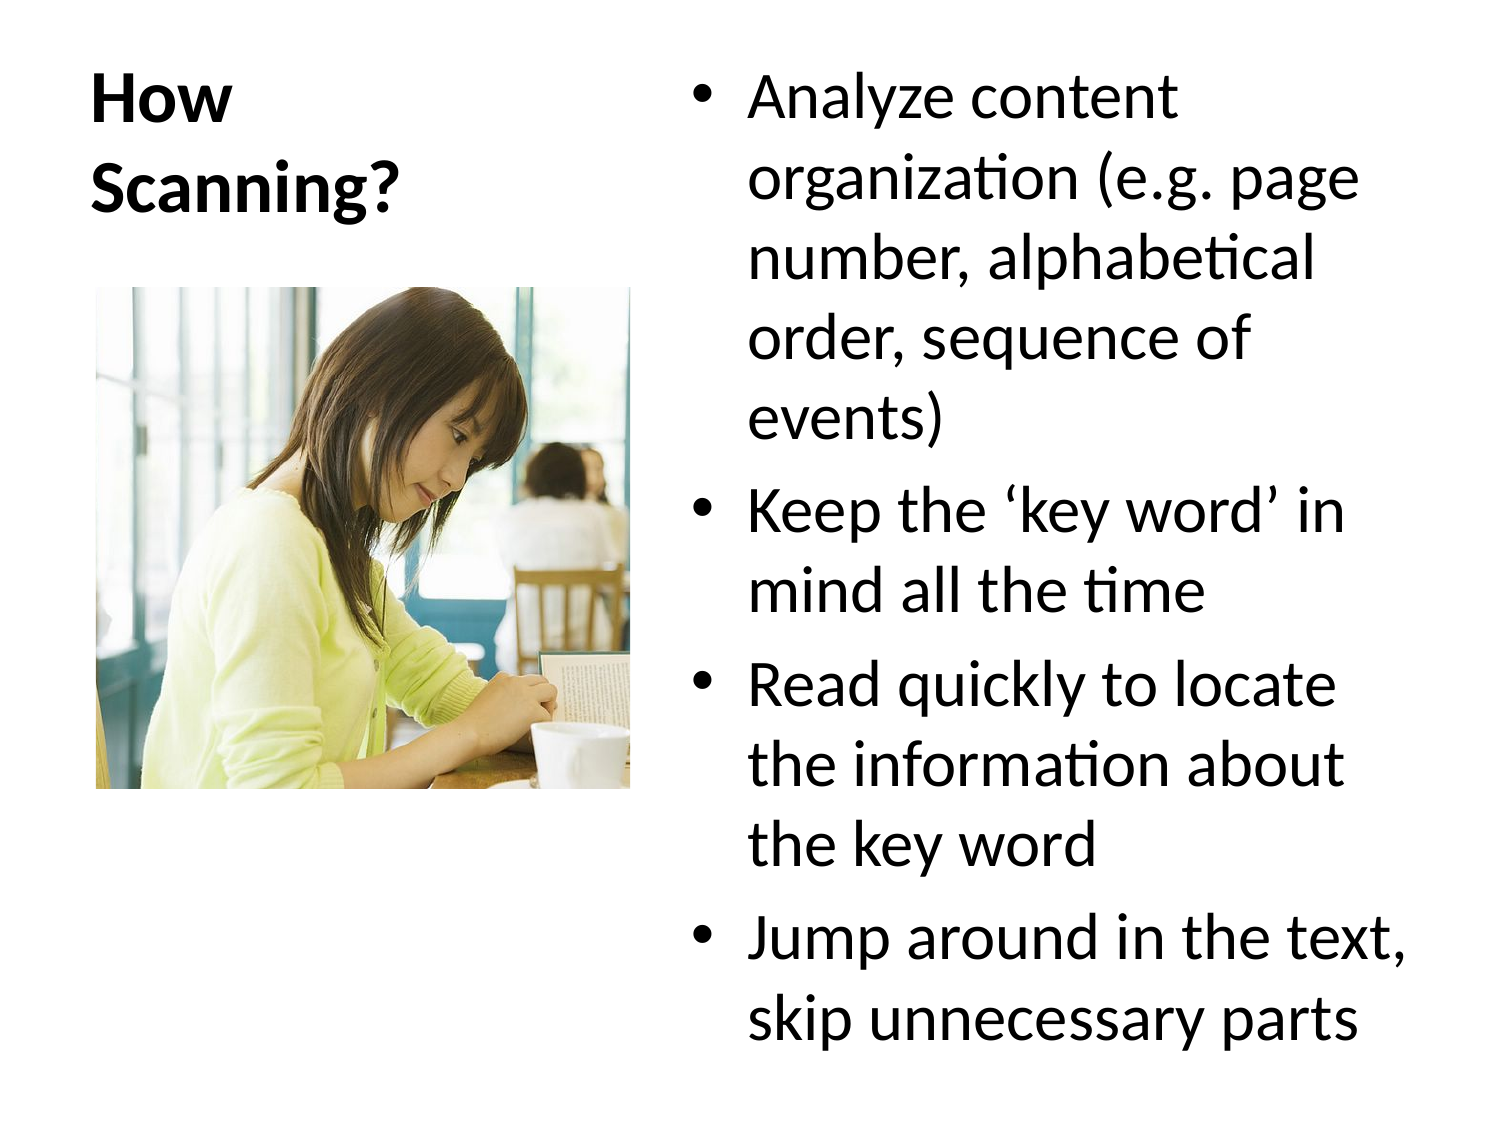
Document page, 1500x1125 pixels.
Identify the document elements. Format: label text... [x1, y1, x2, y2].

list Analyze content organization (e.g. page number, alphabetical order, sequence of events) Keep the ‘key word’ in mind all the time Read quickly to locate the information about the key word Jump around in the text, skip unnecessary parts [675, 44, 1425, 1080]
title How Scanning? [75, 44, 569, 236]
picture [95, 286, 631, 789]
